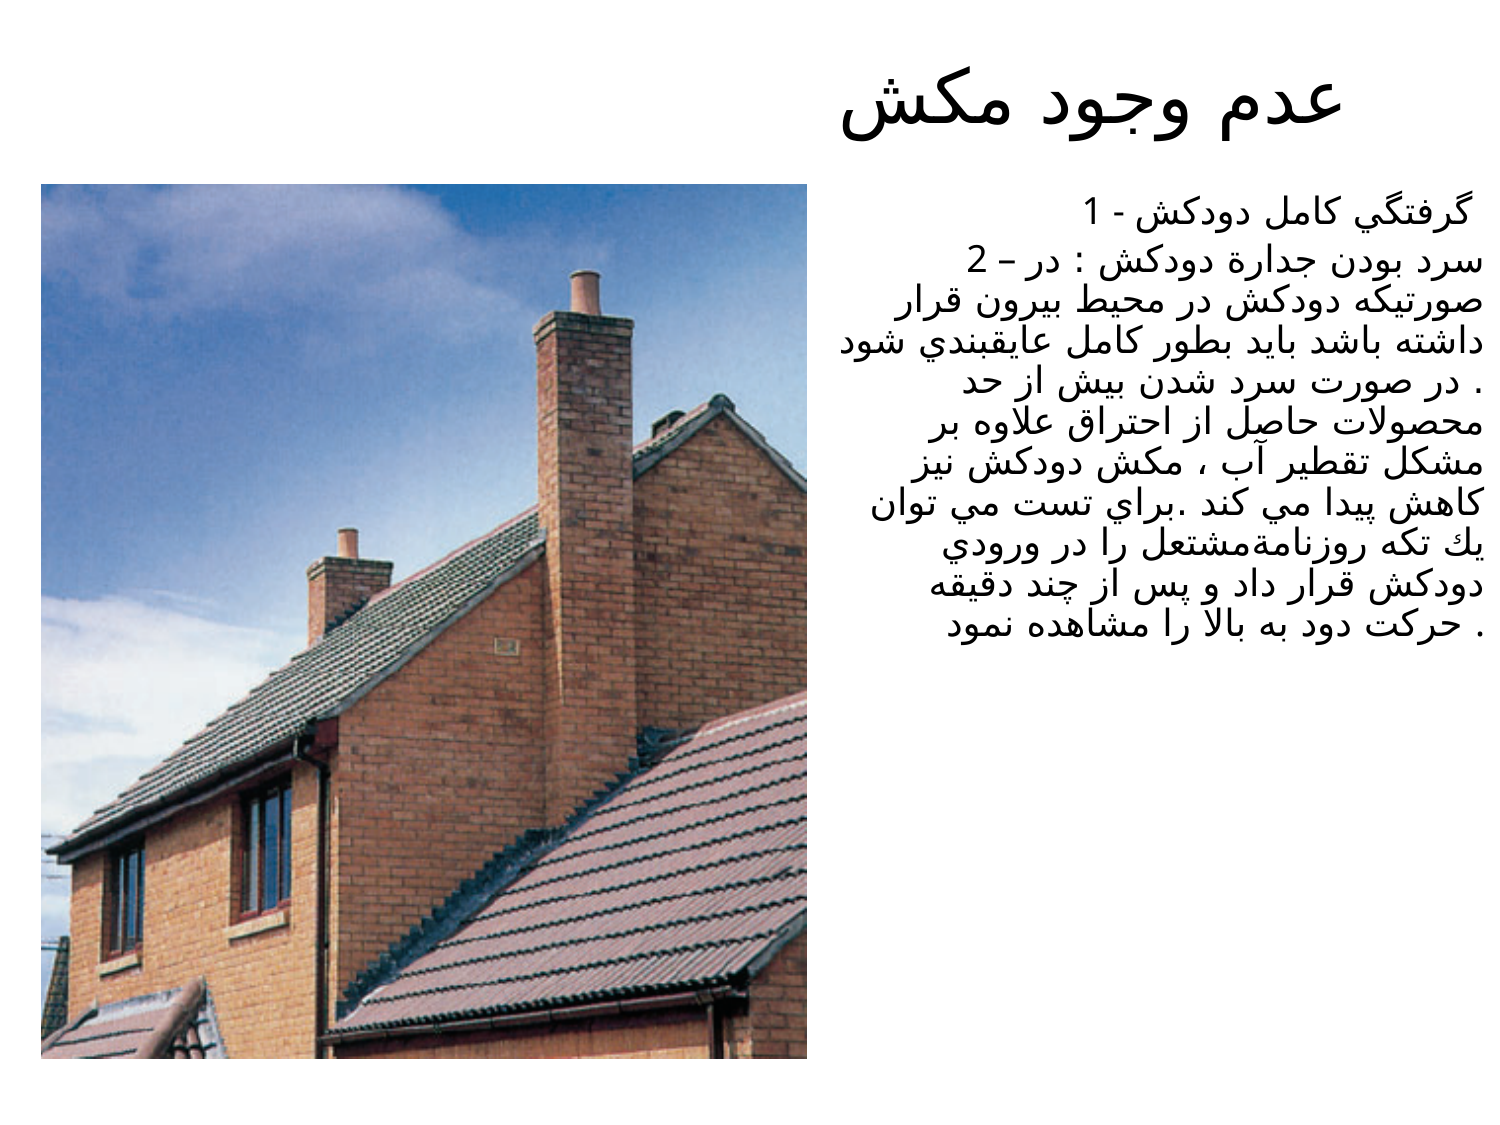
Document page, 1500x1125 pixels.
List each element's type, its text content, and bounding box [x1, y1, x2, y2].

text_box 1 - گرفتگي كامل دودكش 2 – سرد بودن جدارة دودكش : در صورتيكه دودكش در محيط بيرون قرار داشته باشد بايد بطور كامل عايقبندي شود . در صورت سرد شدن بيش از حد محصولات حاصل از احتراق علاوه بر مشكل تقطير آب ، مكش دودكش نيز كاهش پيدا مي كند .براي تست مي توان يك تكه روزنامة‌مشتعل را در ورودي دودكش قرار داد و پس از چند دقيقه حركت دود به بالا را مشاهده نمود . [820, 184, 1500, 1071]
picture [40, 184, 807, 1059]
text_box عدم وجود مكش [88, 0, 1364, 188]
